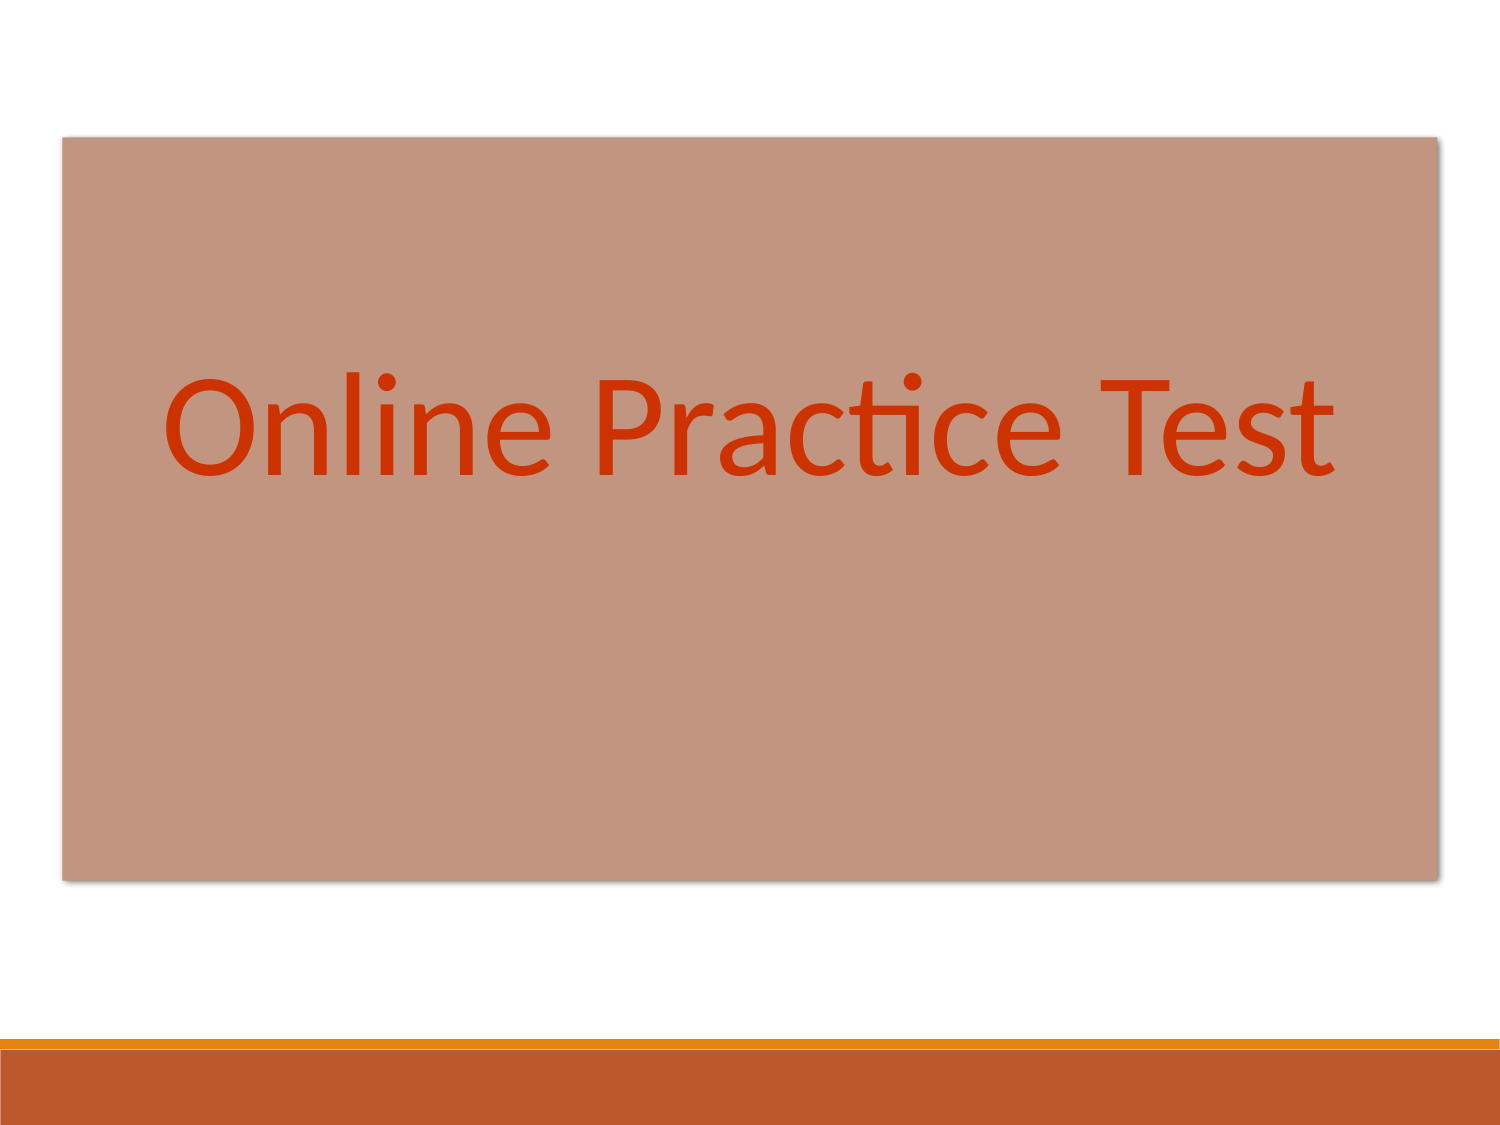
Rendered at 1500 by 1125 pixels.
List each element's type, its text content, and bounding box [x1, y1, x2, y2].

list Online Practice Test [62, 137, 1438, 881]
